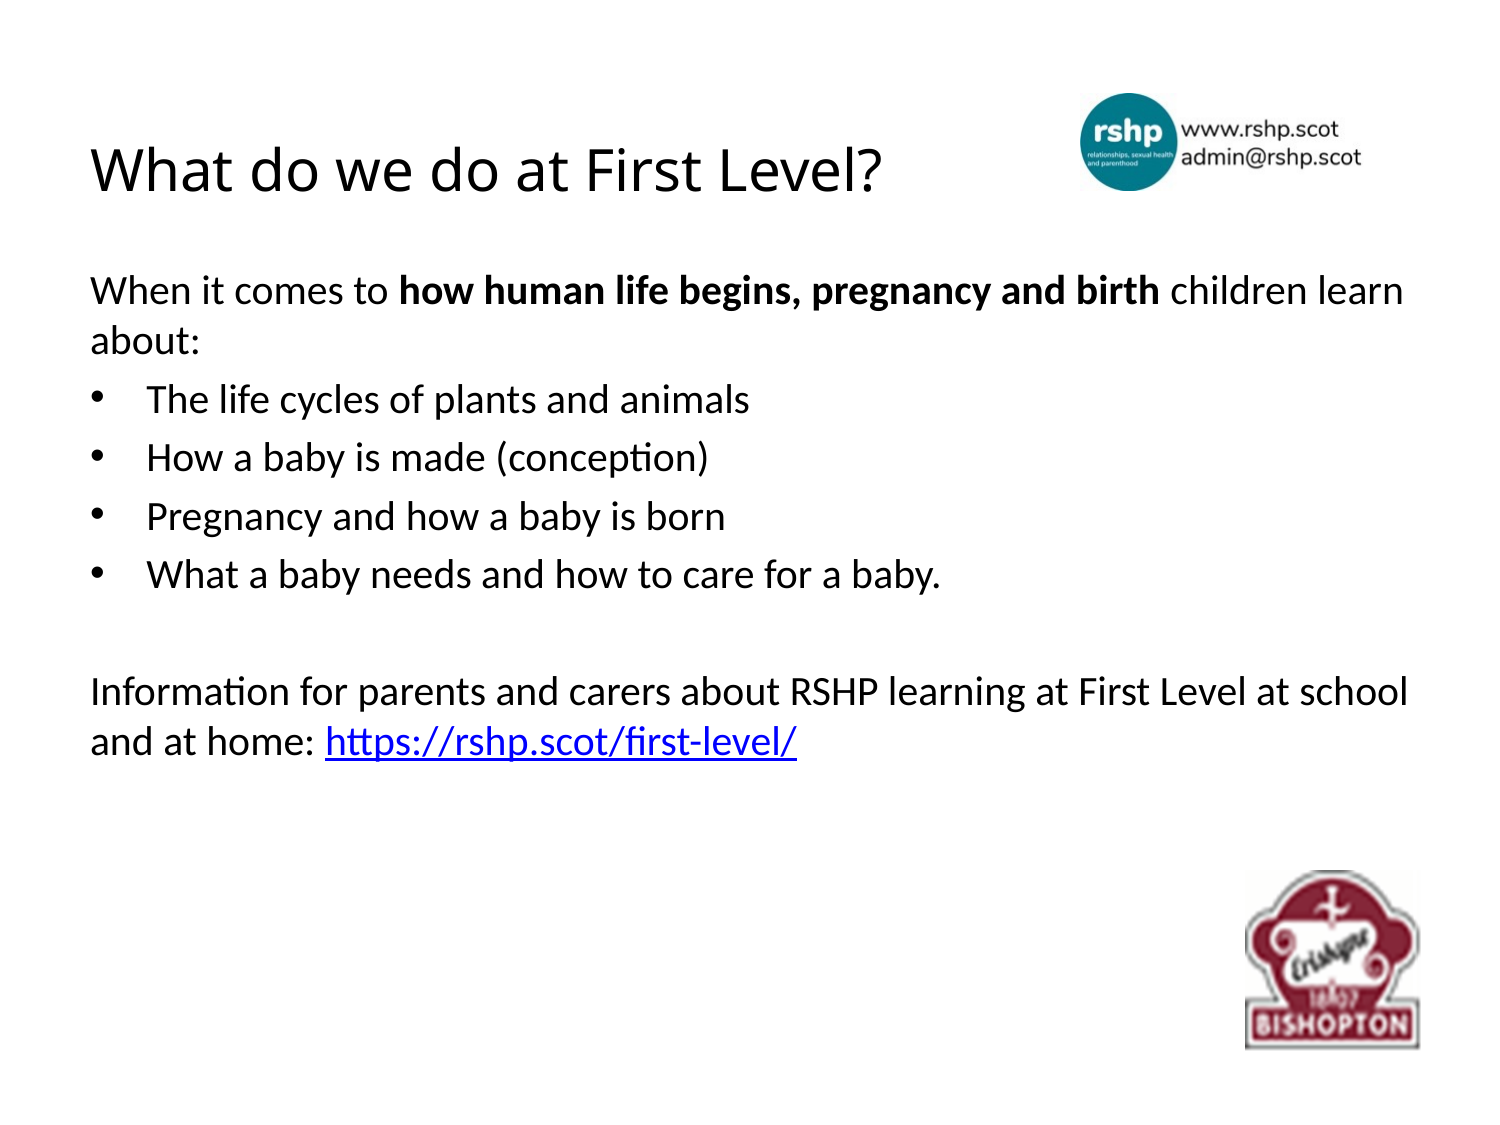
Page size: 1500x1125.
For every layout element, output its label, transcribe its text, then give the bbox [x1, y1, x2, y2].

list When it comes to how human life begins, pregnancy and birth children learn about: The life cycles of plants and animals How a baby is made (conception) Pregnancy and how a baby is born What a baby needs and how to care for a baby. Information for parents and carers about RSHP learning at First Level at school and at home: https://rshp.scot/first-level/ [75, 255, 1425, 998]
picture [1245, 869, 1424, 1053]
title What do we do at First Level? [75, 45, 1034, 255]
picture [1080, 93, 1364, 191]
